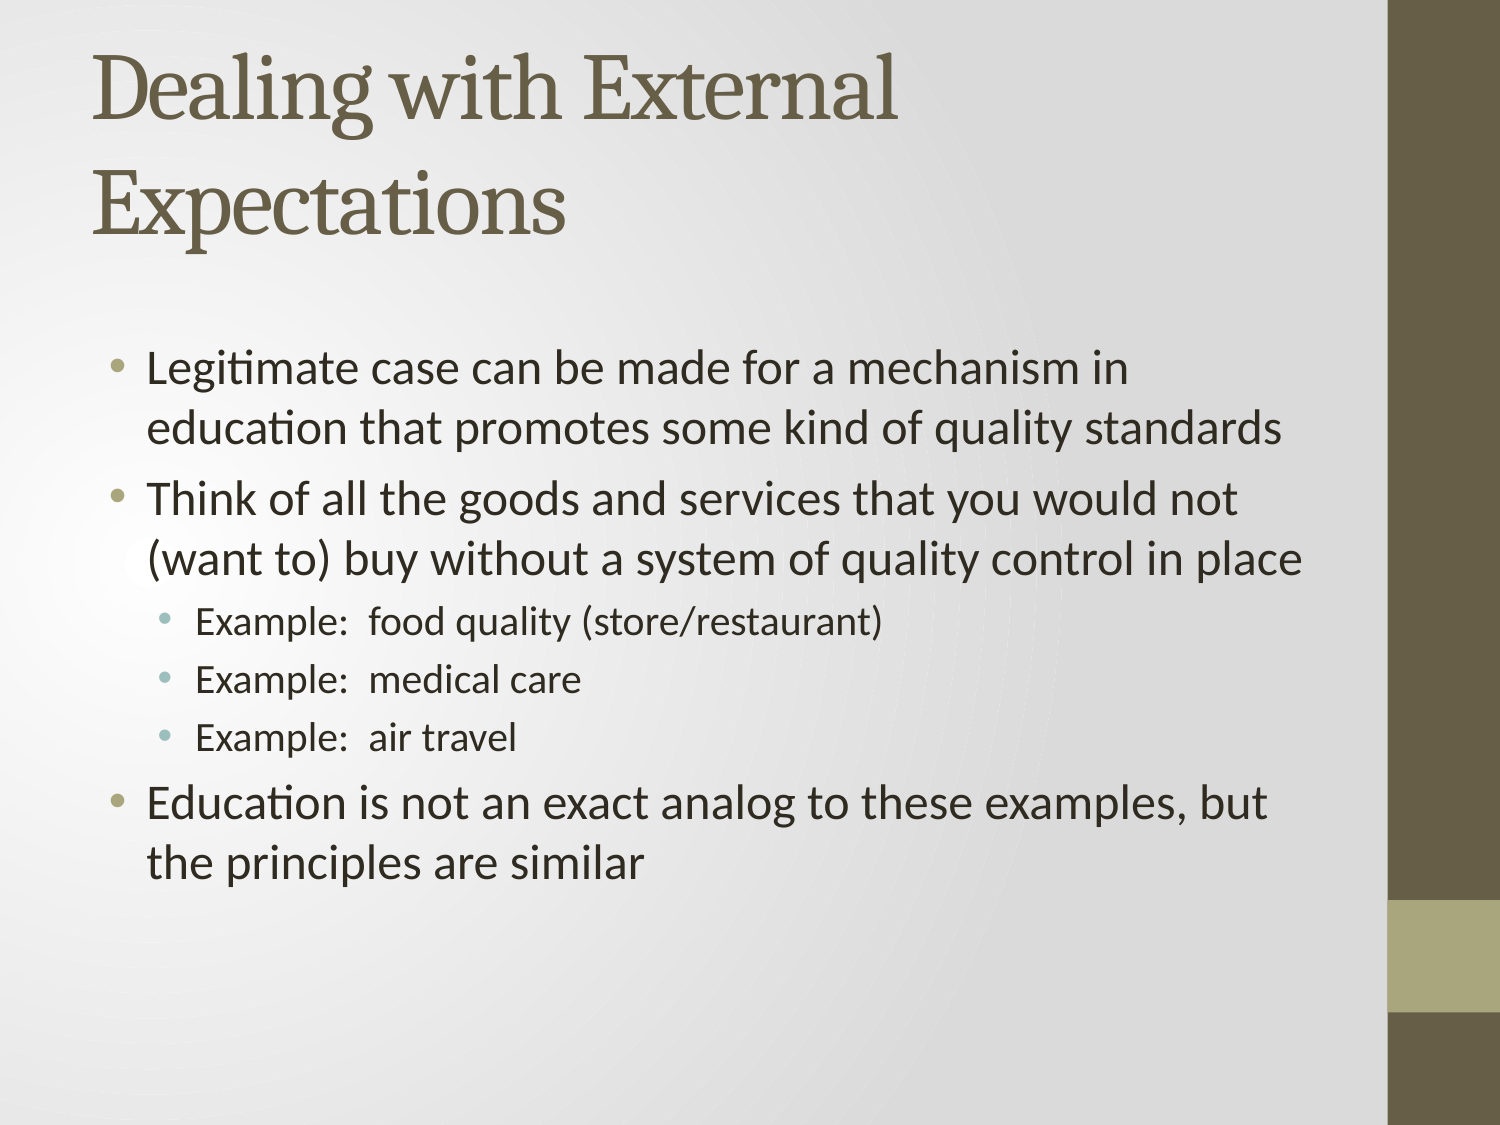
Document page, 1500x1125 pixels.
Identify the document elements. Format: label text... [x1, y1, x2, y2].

title Dealing with External Expectations [75, 45, 1325, 233]
list Legitimate case can be made for a mechanism in education that promotes some kind of quality standards Think of all the goods and services that you would not (want to) buy without a system of quality control in place Example: food quality (store/restaurant) Example: medical care Example: air travel Education is not an exact analog to these examples, but the principles are similar [75, 262, 1325, 1050]
